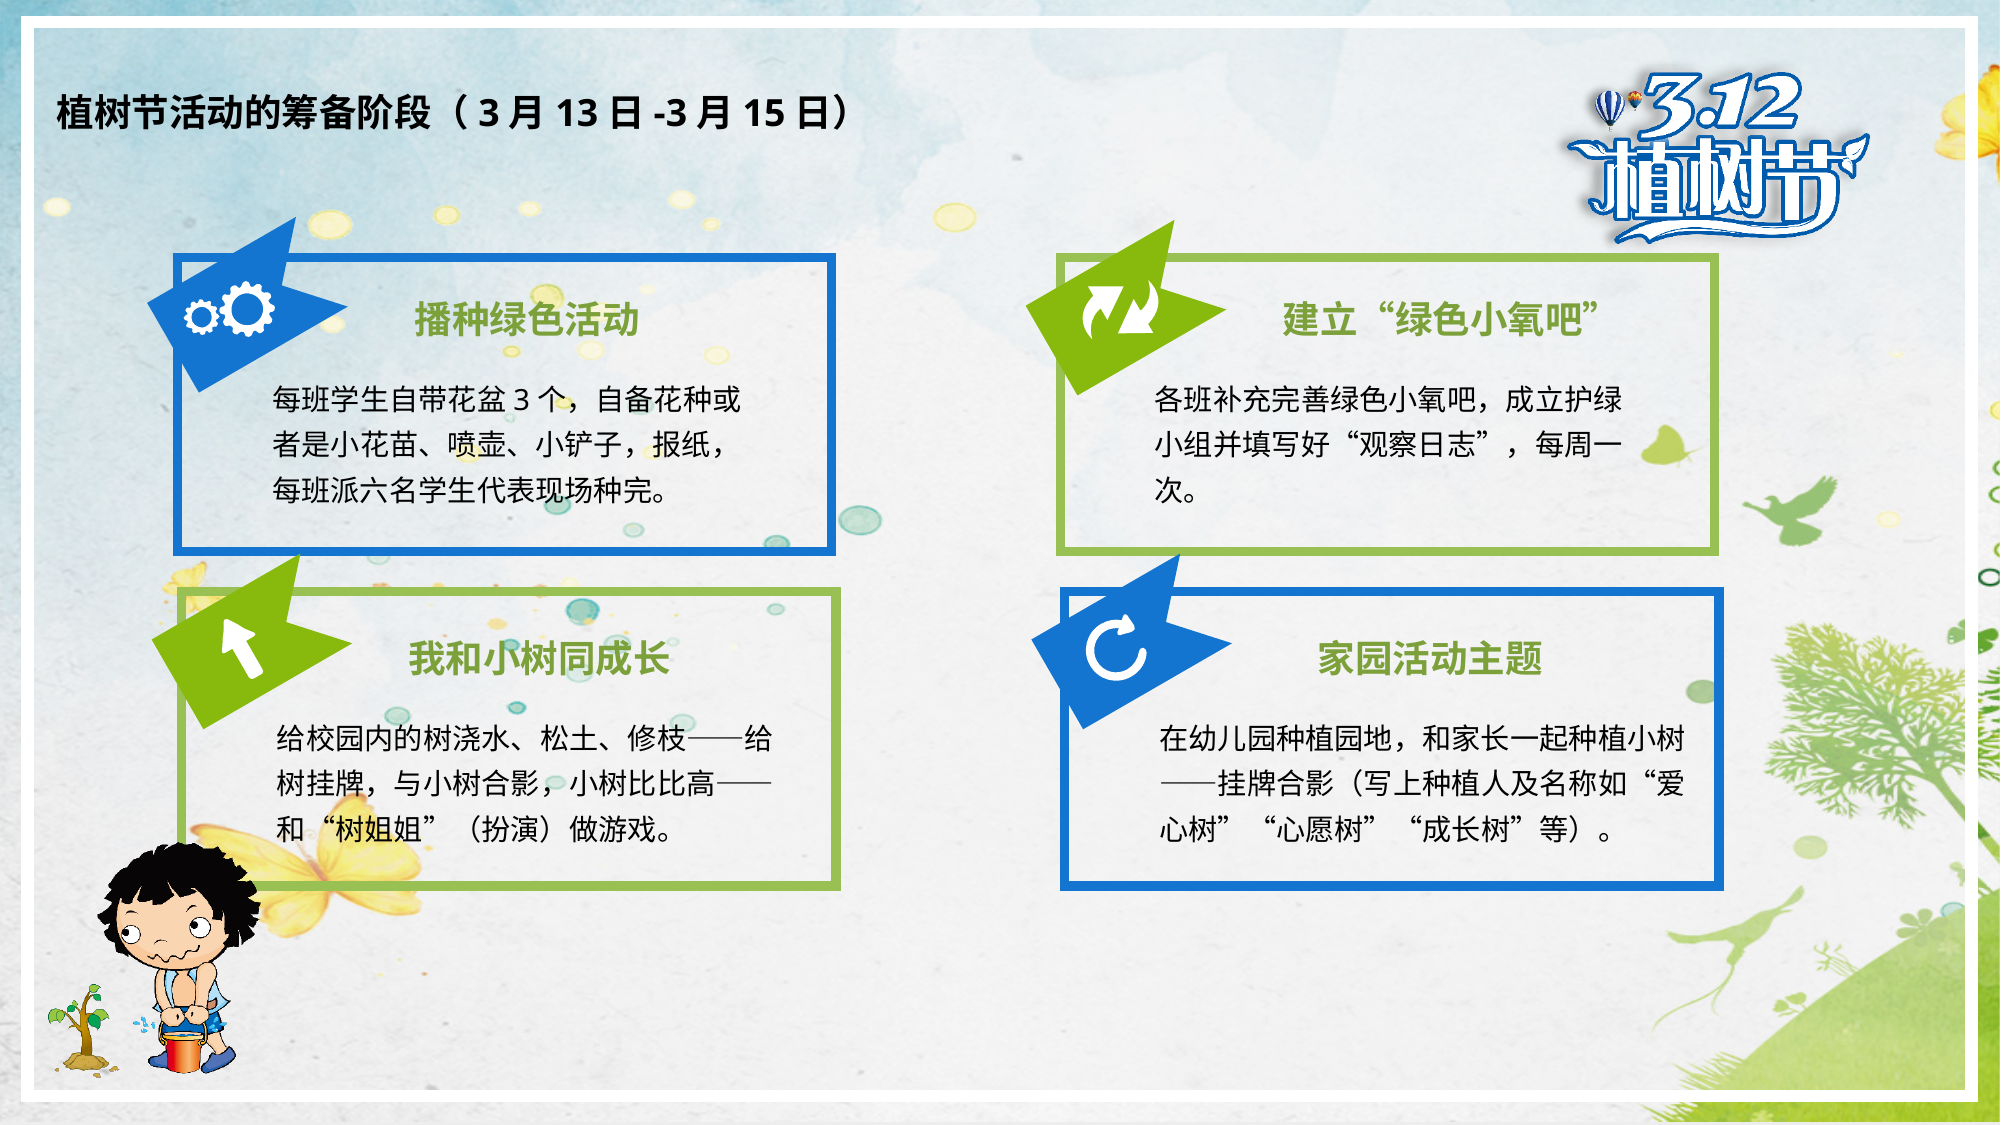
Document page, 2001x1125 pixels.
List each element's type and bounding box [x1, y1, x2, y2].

picture [0, 0, 2000, 1122]
text_box [161, 252, 1719, 887]
